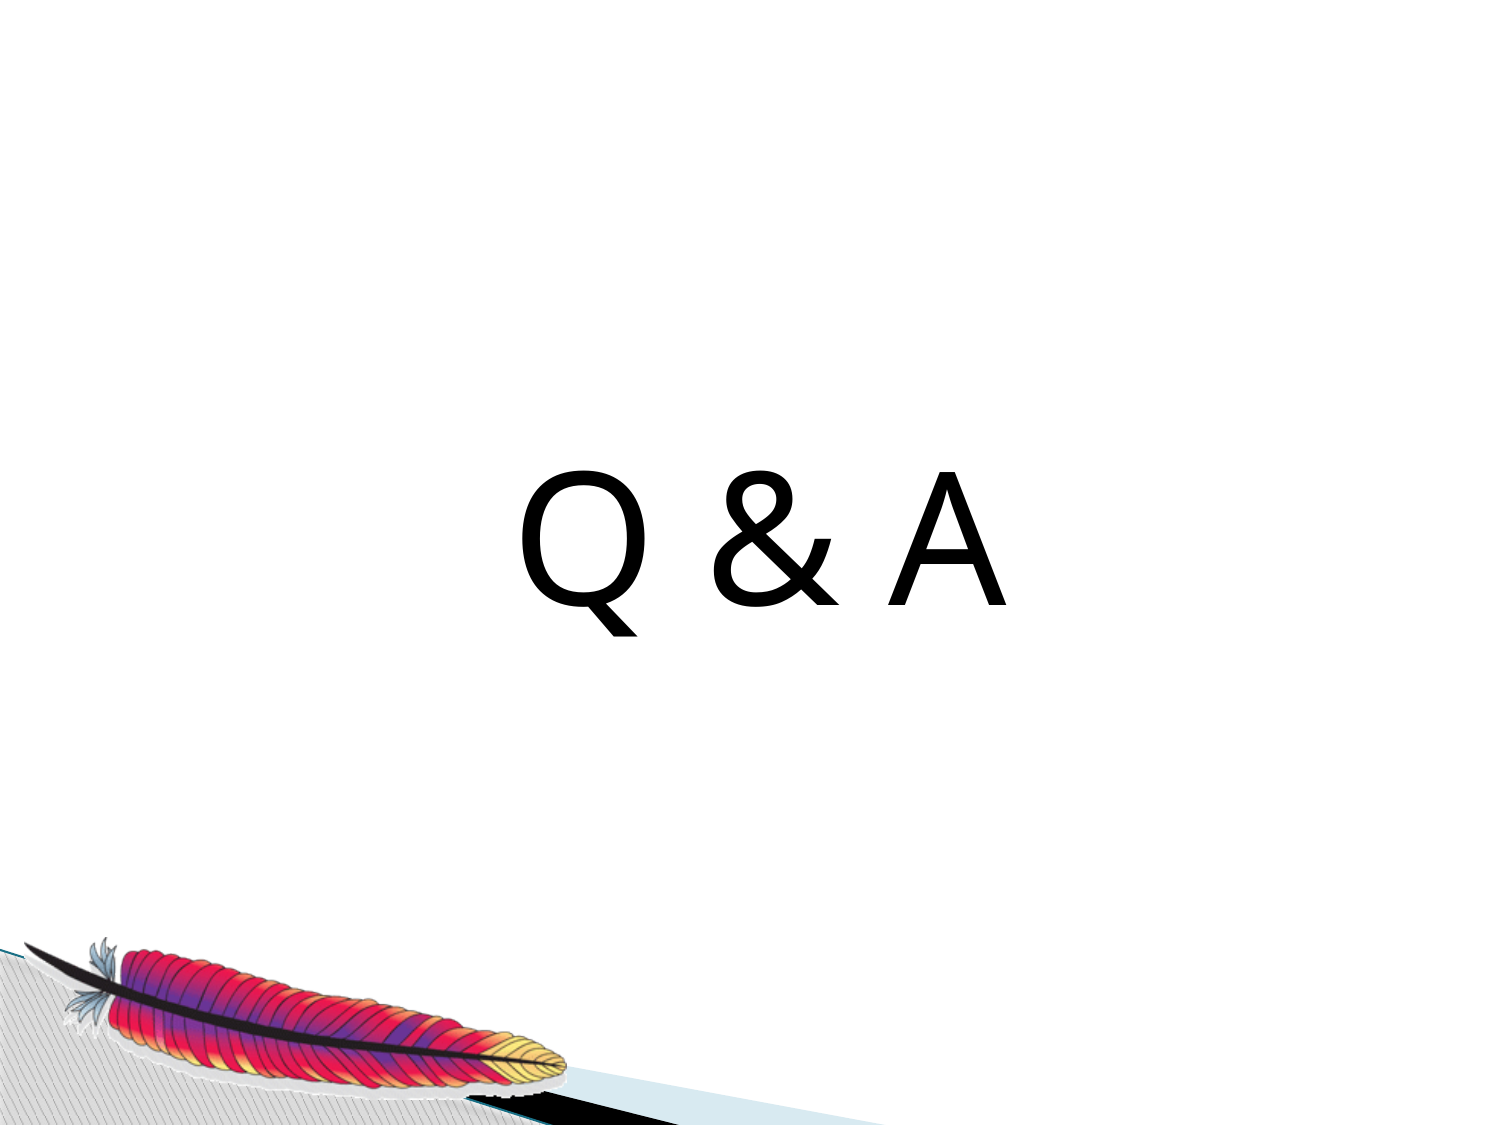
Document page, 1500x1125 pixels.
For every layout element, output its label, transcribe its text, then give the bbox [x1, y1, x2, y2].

picture [24, 937, 567, 1100]
list Q & A [75, 412, 1425, 986]
